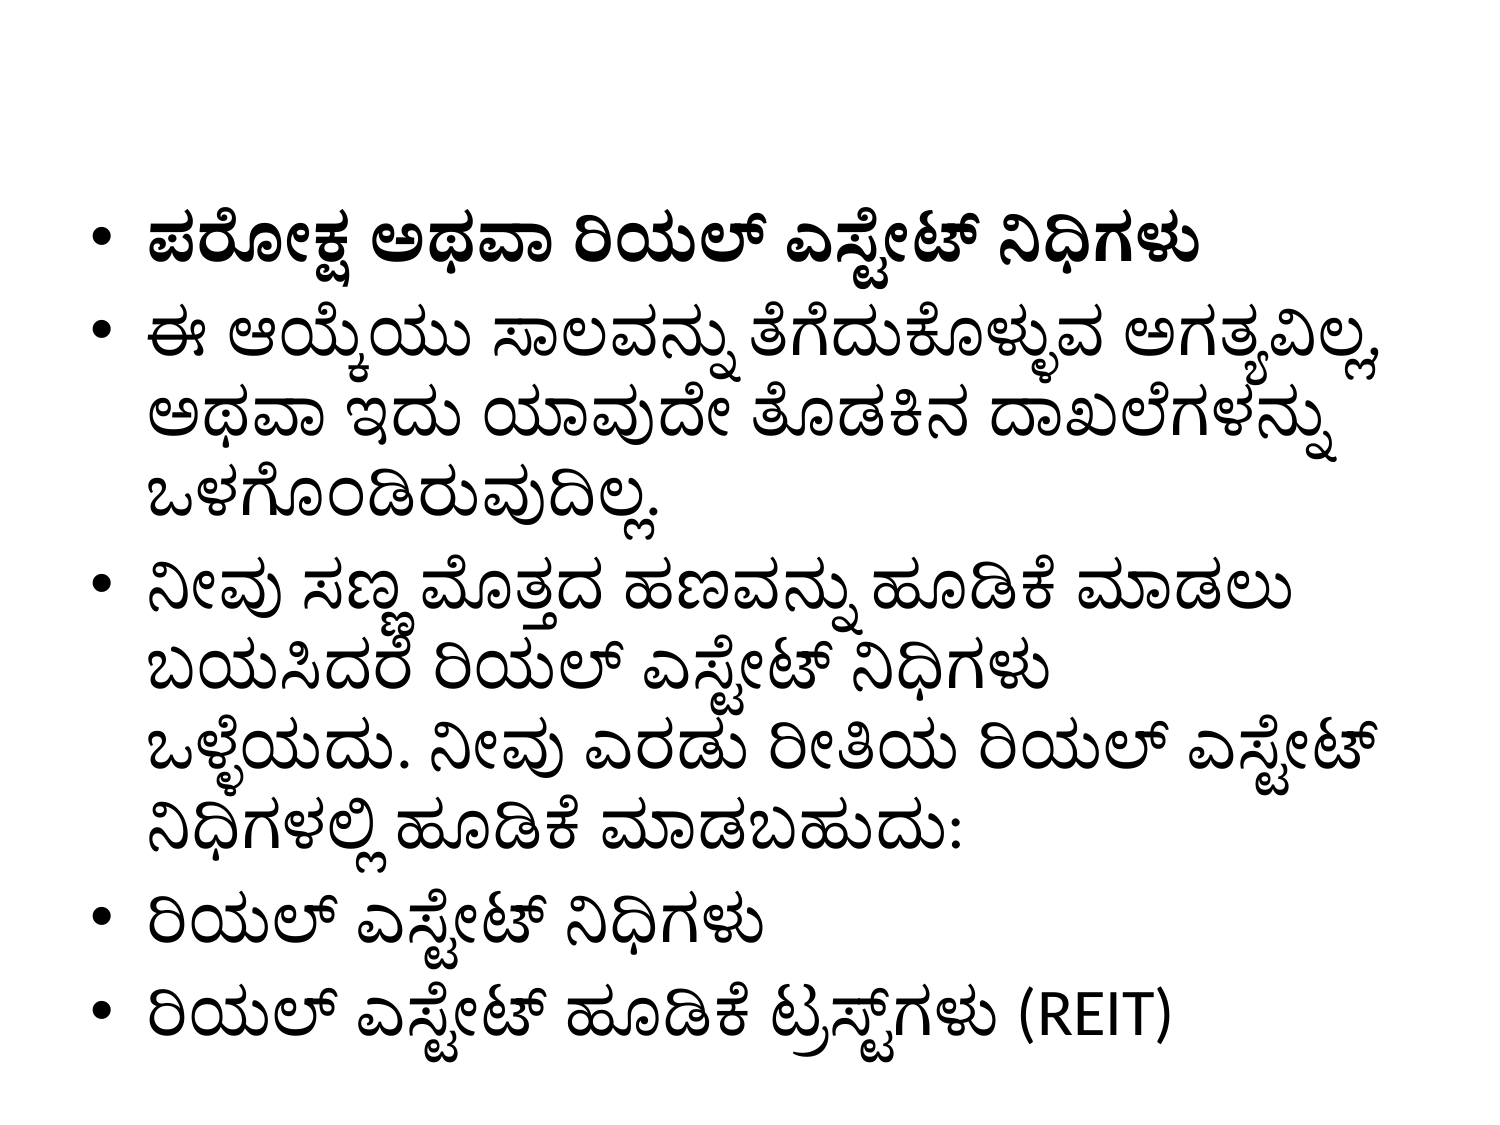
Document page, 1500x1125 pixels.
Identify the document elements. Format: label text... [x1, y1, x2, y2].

list ಪರೋಕ್ಷ ಅಥವಾ ರಿಯಲ್ ಎಸ್ಟೇಟ್ ನಿಧಿಗಳು ಈ ಆಯ್ಕೆಯು ಸಾಲವನ್ನು ತೆಗೆದುಕೊಳ್ಳುವ ಅಗತ್ಯವಿಲ್ಲ, ಅಥವಾ ಇದು ಯಾವುದೇ ತೊಡಕಿನ ದಾಖಲೆಗಳನ್ನು ಒಳಗೊಂಡಿರುವುದಿಲ್ಲ. ನೀವು ಸಣ್ಣ ಮೊತ್ತದ ಹಣವನ್ನು ಹೂಡಿಕೆ ಮಾಡಲು ಬಯಸಿದರೆ ರಿಯಲ್ ಎಸ್ಟೇಟ್ ನಿಧಿಗಳು ಒಳ್ಳೆಯದು. ನೀವು ಎರಡು ರೀತಿಯ ರಿಯಲ್ ಎಸ್ಟೇಟ್ ನಿಧಿಗಳಲ್ಲಿ ಹೂಡಿಕೆ ಮಾಡಬಹುದು: ರಿಯಲ್ ಎಸ್ಟೇಟ್ ನಿಧಿಗಳು ರಿಯಲ್ ಎಸ್ಟೇಟ್ ಹೂಡಿಕೆ ಟ್ರಸ್ಟ್‌ಗಳು (REIT) [75, 187, 1425, 1063]
